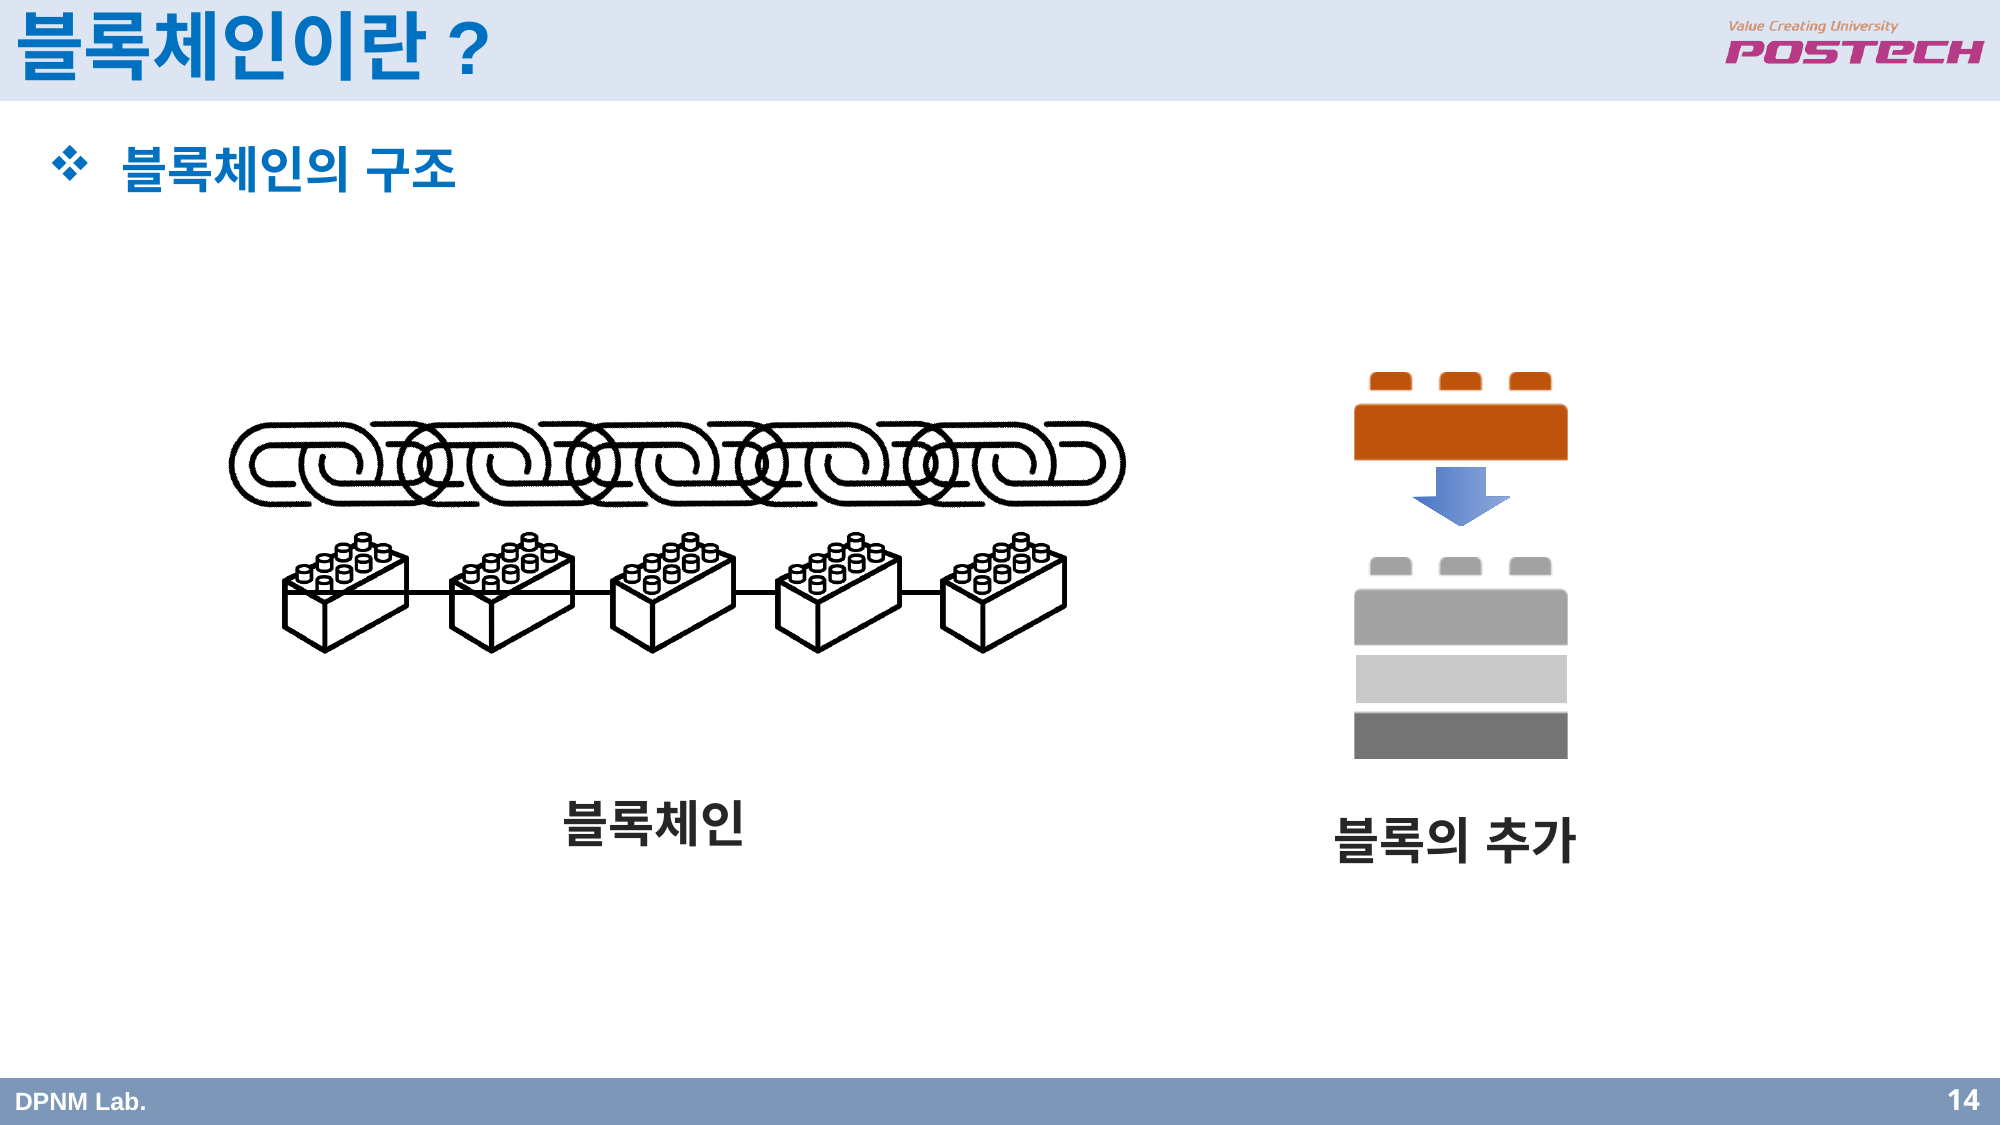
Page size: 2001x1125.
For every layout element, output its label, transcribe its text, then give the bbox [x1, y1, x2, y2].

text_box 블록체인이란? [0, 0, 2000, 101]
text_box 블록체인 [548, 785, 783, 861]
text_box 블록의 추가 [1318, 802, 1650, 878]
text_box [1354, 557, 1568, 759]
picture [212, 335, 1143, 656]
text_box [1408, 468, 1514, 528]
text_box 블록체인의 구조 [32, 137, 1974, 1057]
picture [1354, 372, 1568, 468]
